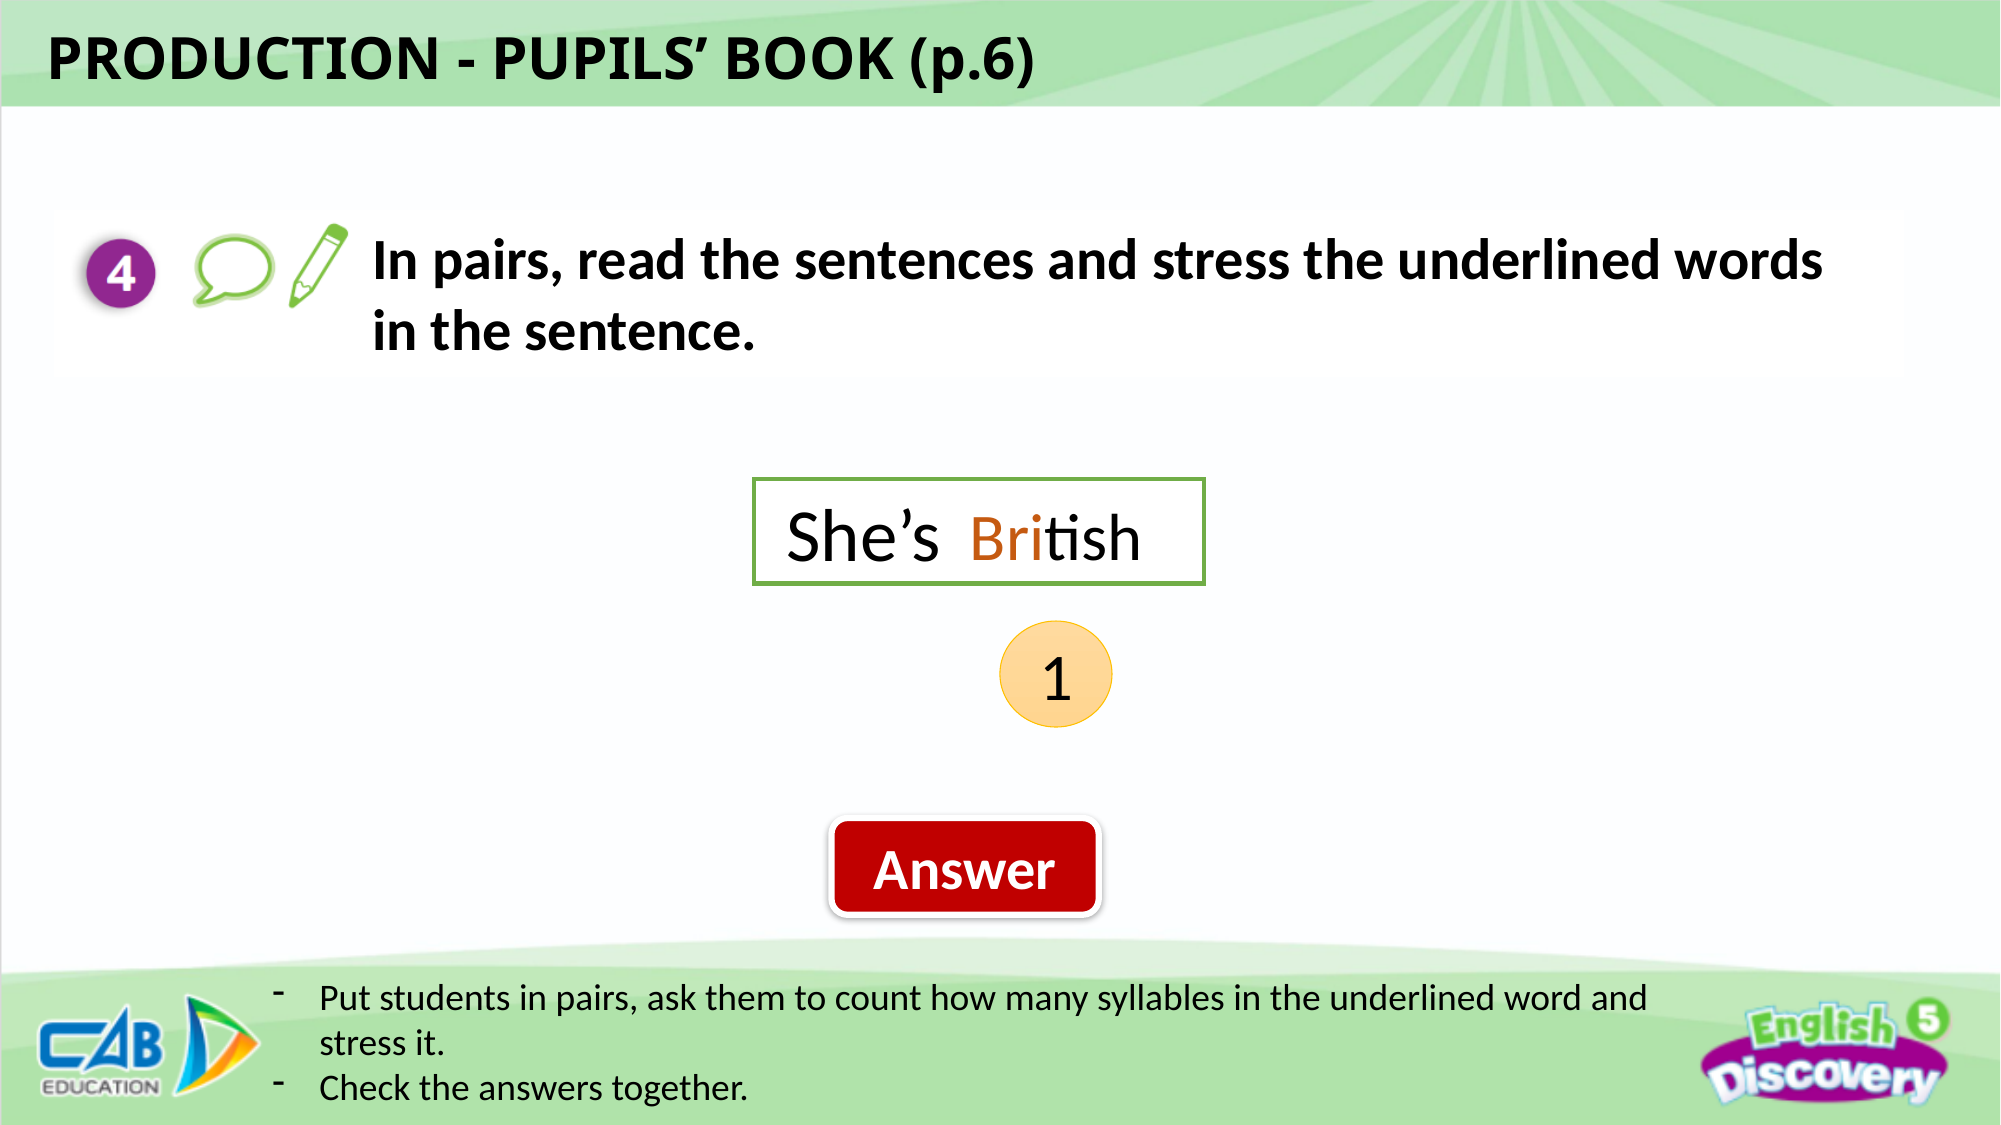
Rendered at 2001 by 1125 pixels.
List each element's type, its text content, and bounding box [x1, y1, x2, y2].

text_box Put students in pairs, ask them to count how many syllables in the underlined word and stress it. Check the answers together. [257, 965, 1757, 1116]
text_box 1 [999, 620, 1113, 728]
text_box Answer [831, 817, 1099, 915]
picture [0, 0, 2001, 1125]
text_box PRODUCTION - PUPILS’ BOOK (p.6) [31, 30, 1757, 91]
text_box She’s British. [753, 478, 1205, 585]
text_box British [939, 493, 1174, 574]
